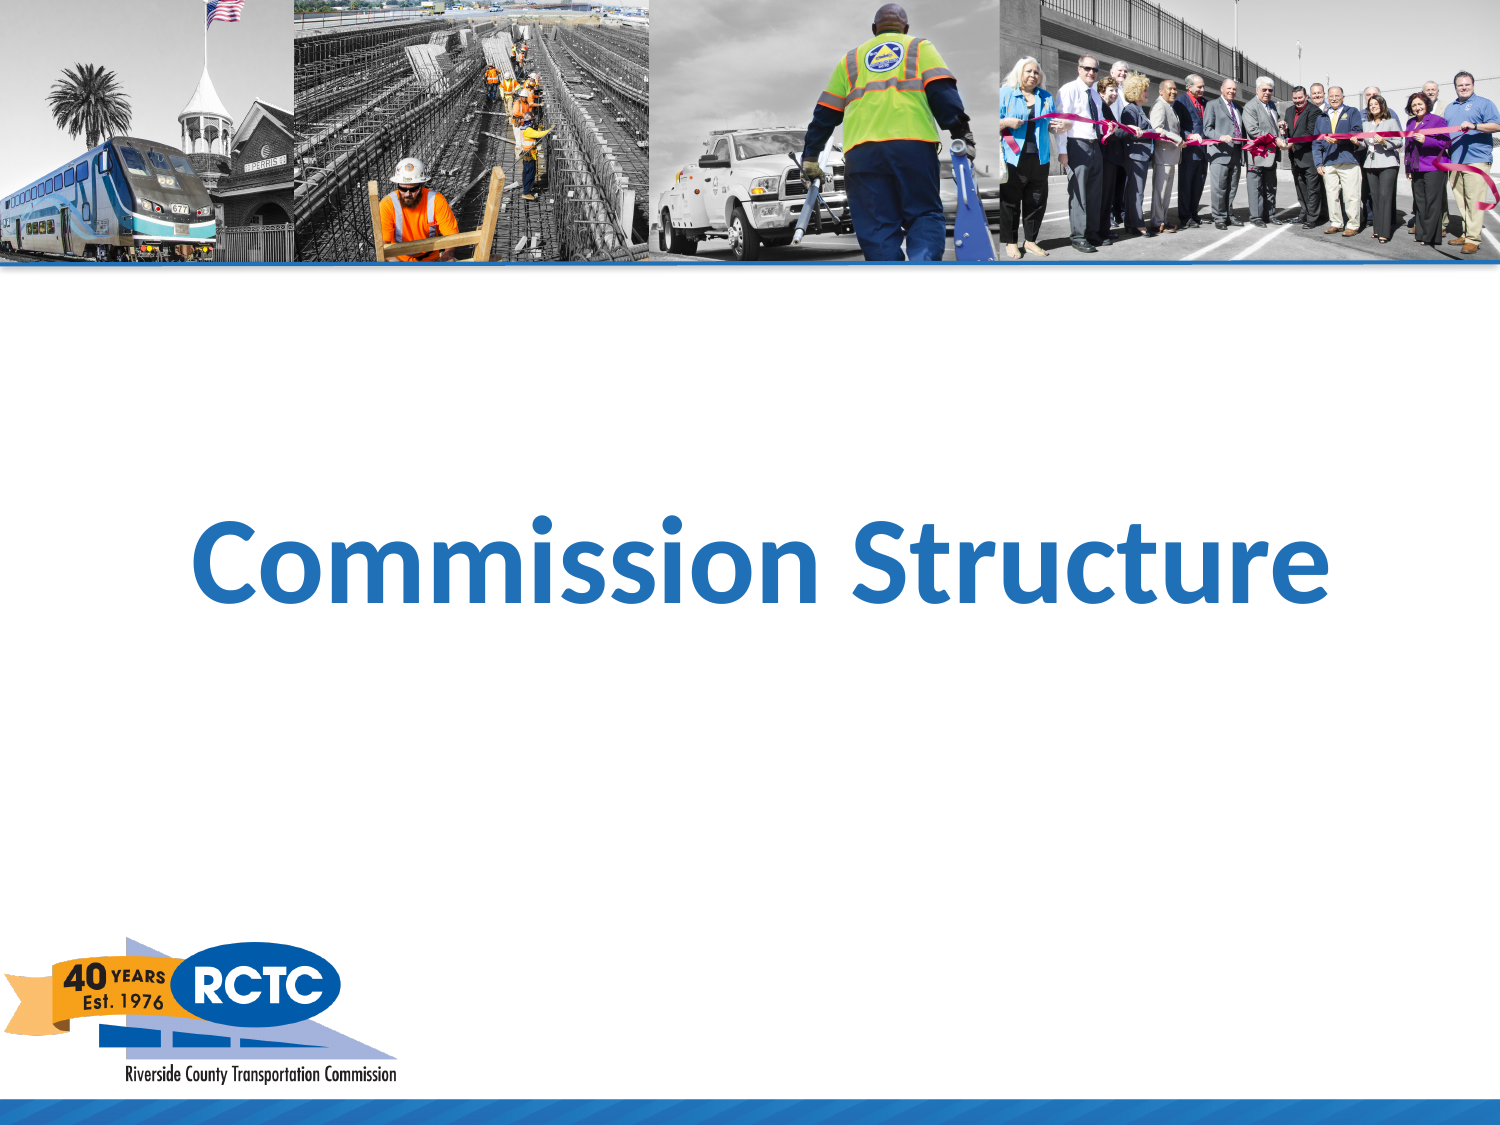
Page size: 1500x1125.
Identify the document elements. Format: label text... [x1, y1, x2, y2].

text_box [0, 261, 1500, 265]
picture [0, 1099, 1500, 1125]
picture [3, 937, 398, 1085]
picture [0, 0, 1500, 261]
title Commission Structure [124, 357, 1401, 600]
